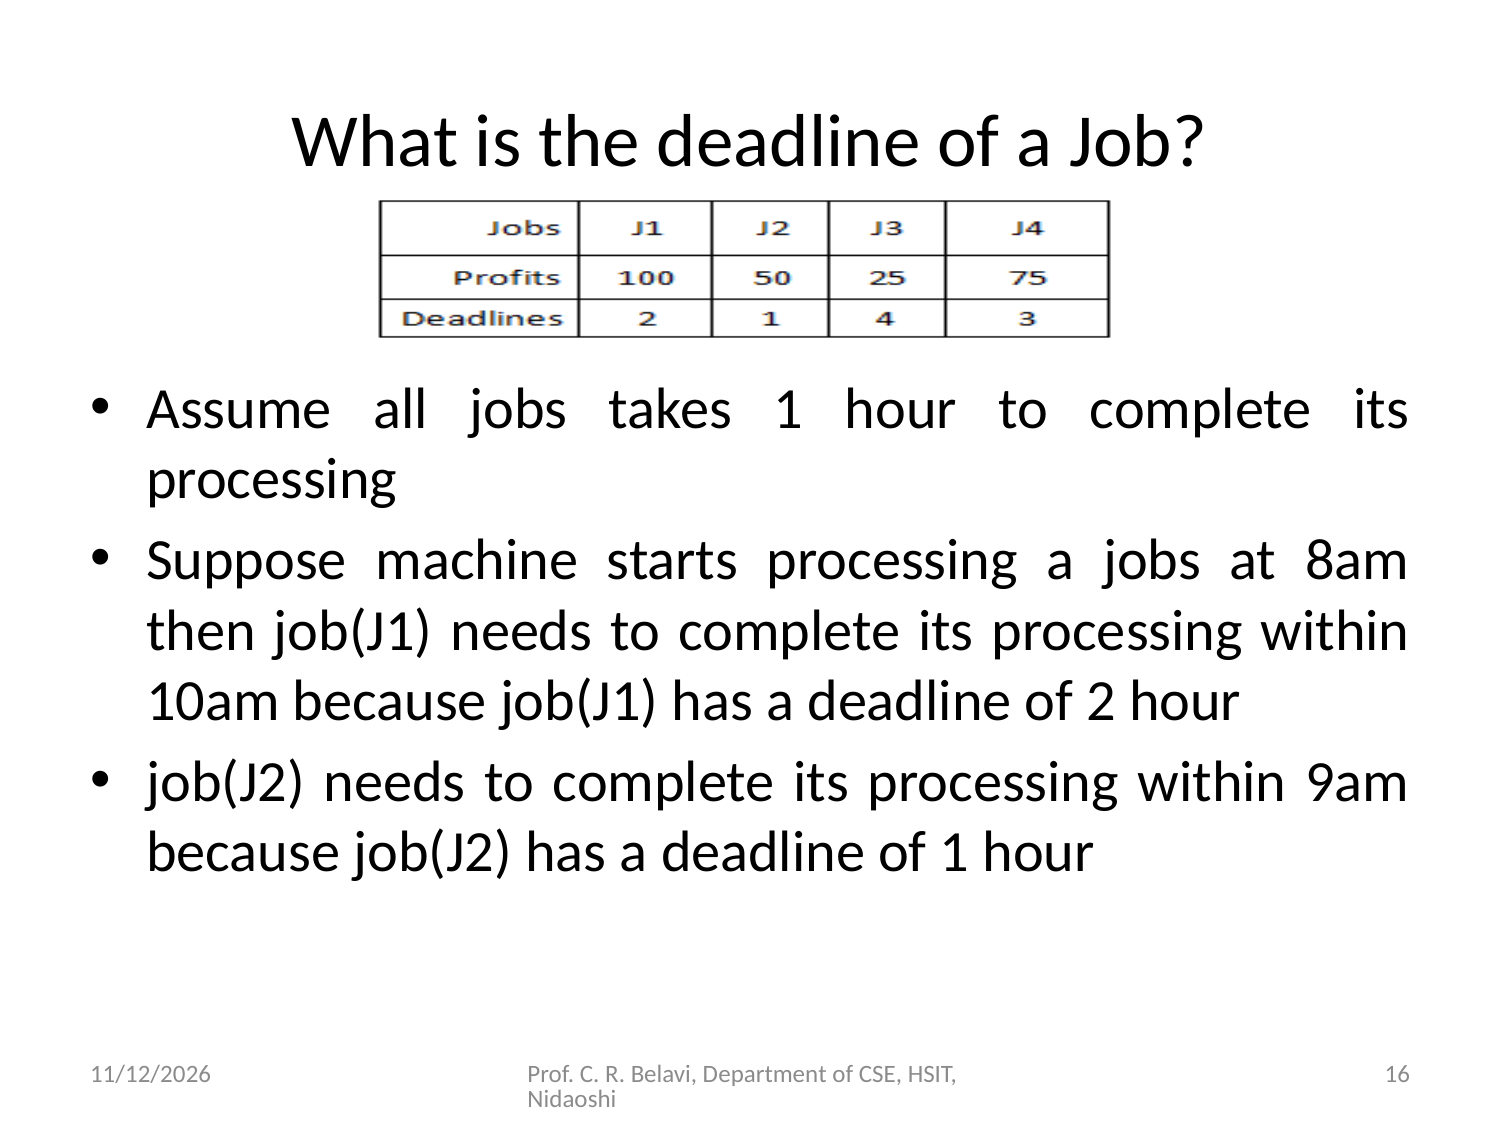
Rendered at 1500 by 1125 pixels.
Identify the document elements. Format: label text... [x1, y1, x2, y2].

footer Prof. C. R. Belavi, Department of CSE, HSIT, Nidaoshi [512, 1042, 988, 1103]
slide_number 16 [1074, 1042, 1425, 1103]
picture [349, 187, 1138, 351]
title What is the deadline of a Job? [75, 45, 1425, 338]
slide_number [75, 1042, 425, 1103]
list Assume all jobs takes 1 hour to complete its processing Suppose machine starts processing a jobs at 8am then job(J1) needs to complete its processing within 10am because job(J1) has a deadline of 2 hour job(J2) needs to complete its processing within 9am because job(J2) has a deadline of 1 hour [75, 362, 1425, 1005]
